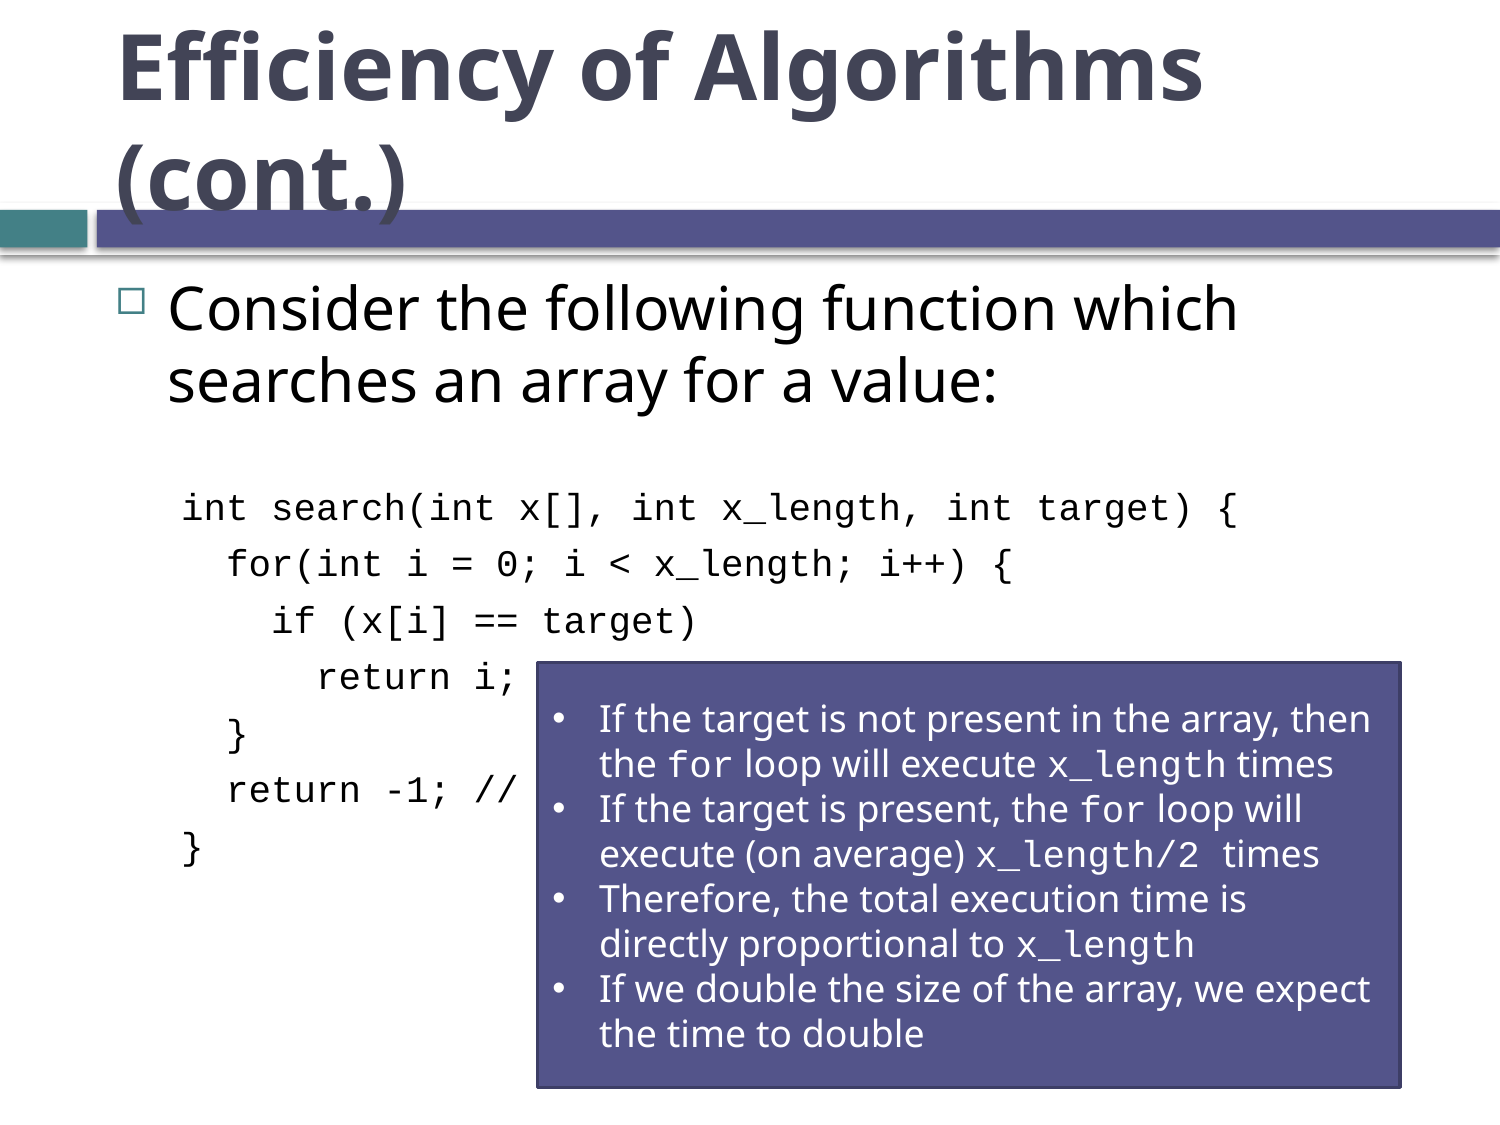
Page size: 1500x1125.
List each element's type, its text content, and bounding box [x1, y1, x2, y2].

list Consider the following function which searches an array for a value: int search(int x[], int x_length, int target) { for(int i = 0; i < x_length; i++) { if (x[i] == target) return i; } return -1; // target not found } [100, 262, 1439, 1001]
title Efficiency of Algorithms (cont.) [100, 37, 1439, 201]
text_box If the target is not present in the array, then the for loop will execute x_length times If the target is present, the for loop will execute (on average) x_length/2 times Therefore, the total execution time is directly proportional to x_length If we double the size of the array, we expect the time to double [536, 661, 1402, 1089]
